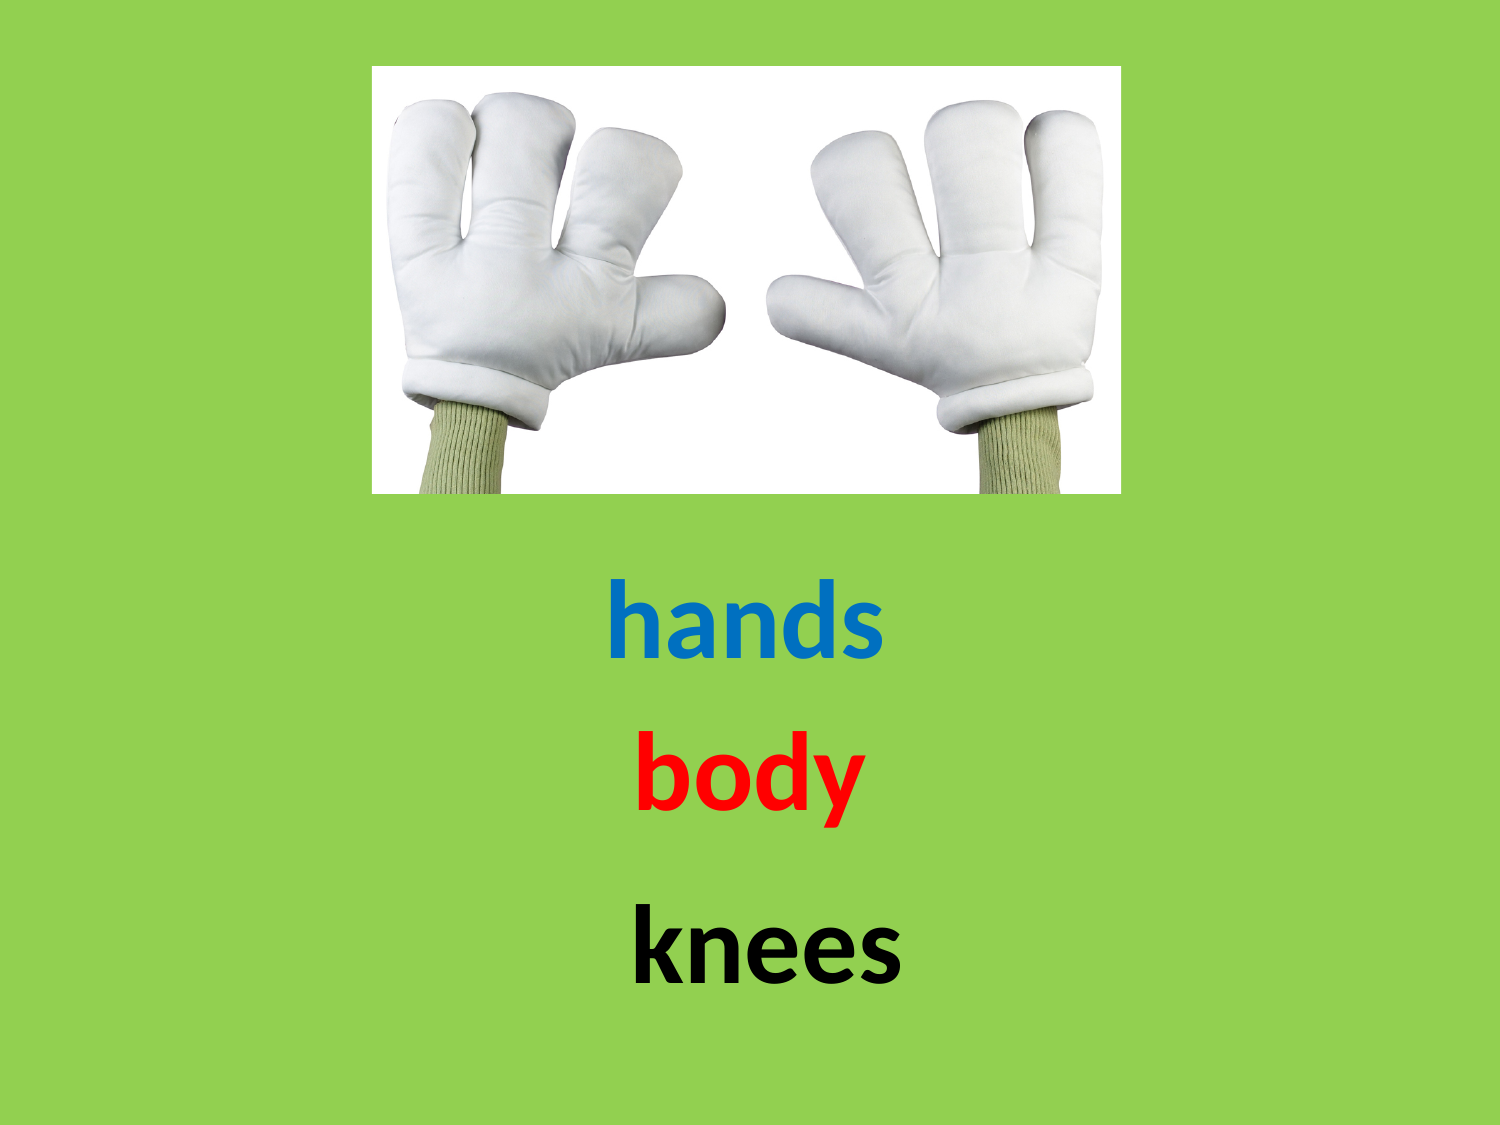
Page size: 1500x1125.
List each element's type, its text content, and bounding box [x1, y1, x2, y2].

text_box knees [588, 864, 947, 1014]
text_box hands [589, 538, 901, 689]
picture [371, 66, 1122, 494]
text_box body [618, 690, 882, 841]
